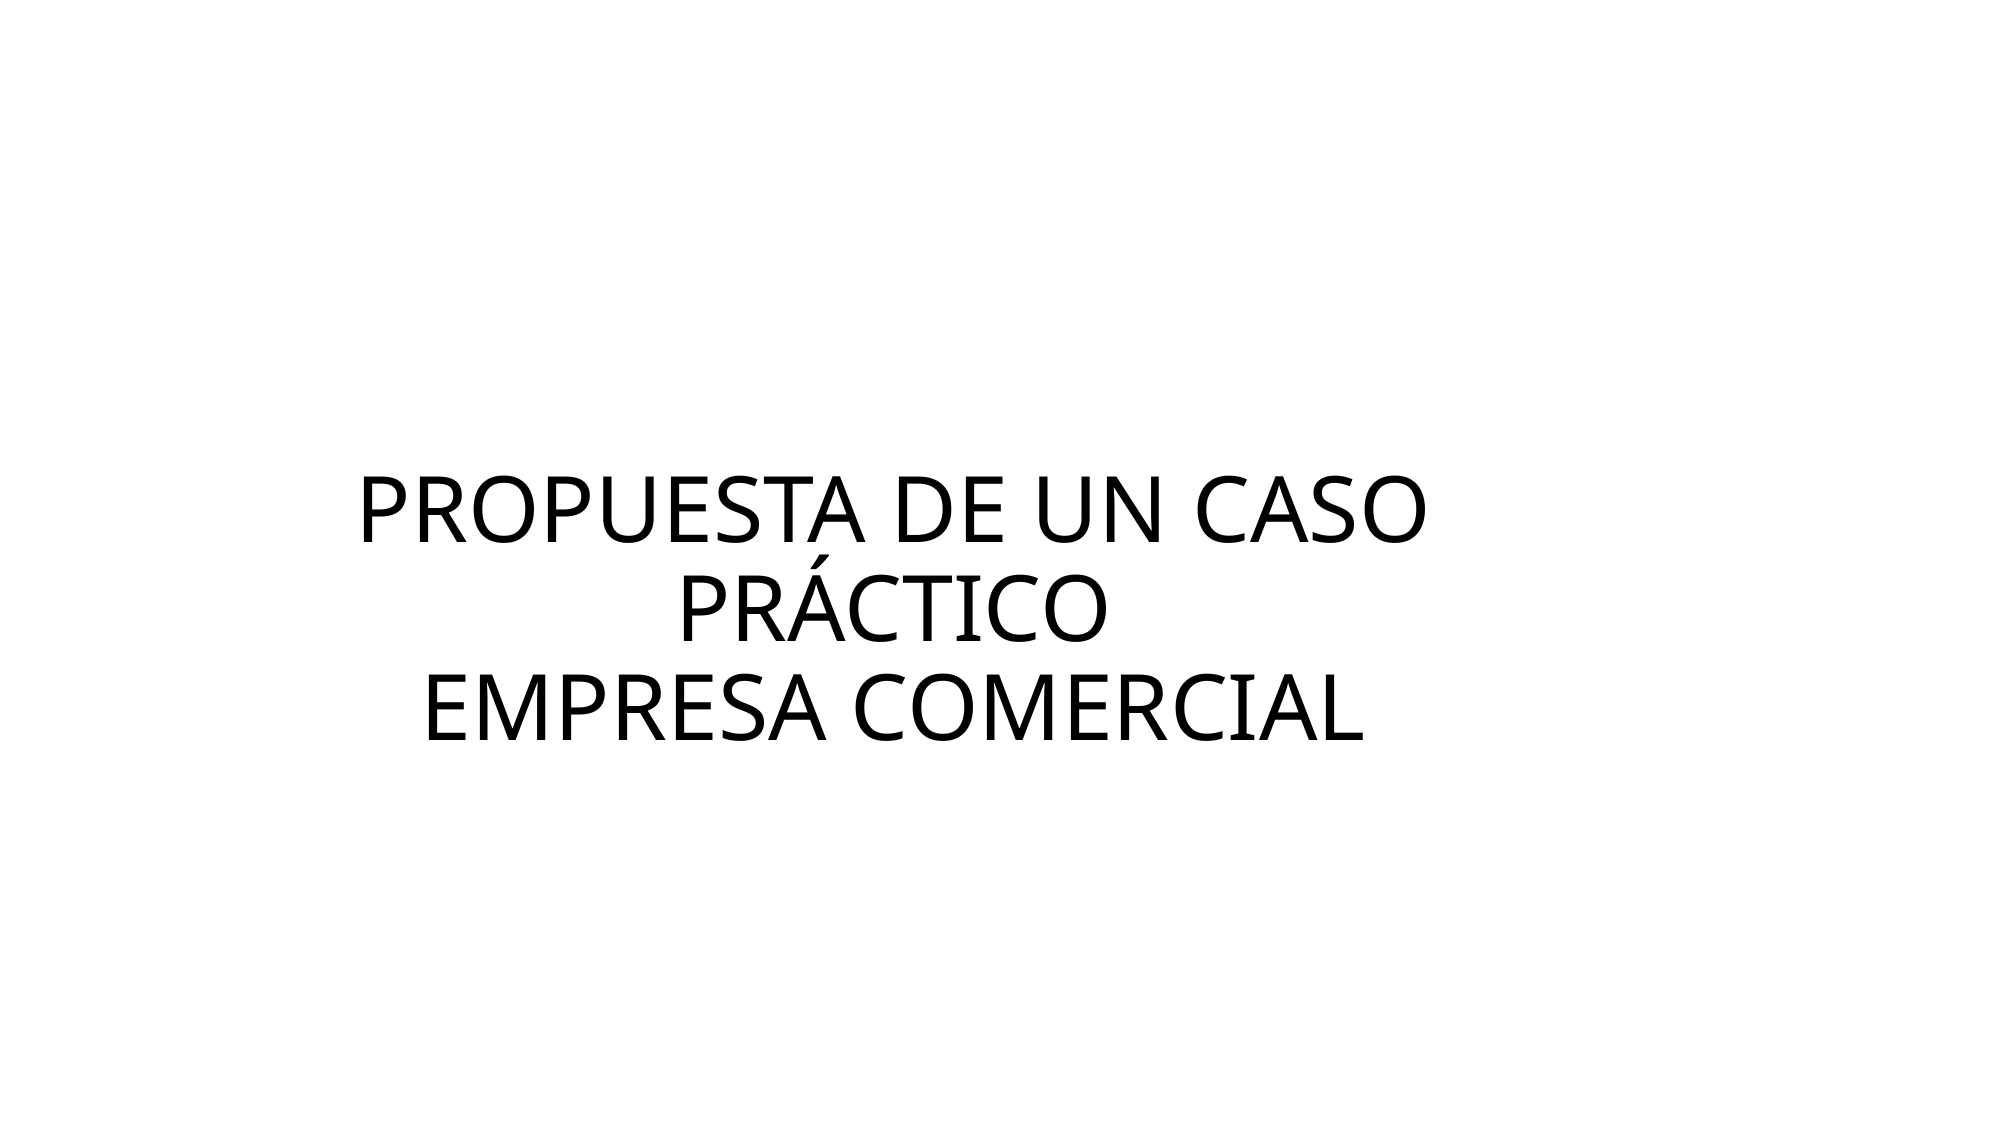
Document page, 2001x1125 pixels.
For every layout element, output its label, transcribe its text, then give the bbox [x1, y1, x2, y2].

title PROPUESTA DE UN CASO PRÁCTICO EMPRESA COMERCIAL [153, 158, 1634, 1066]
